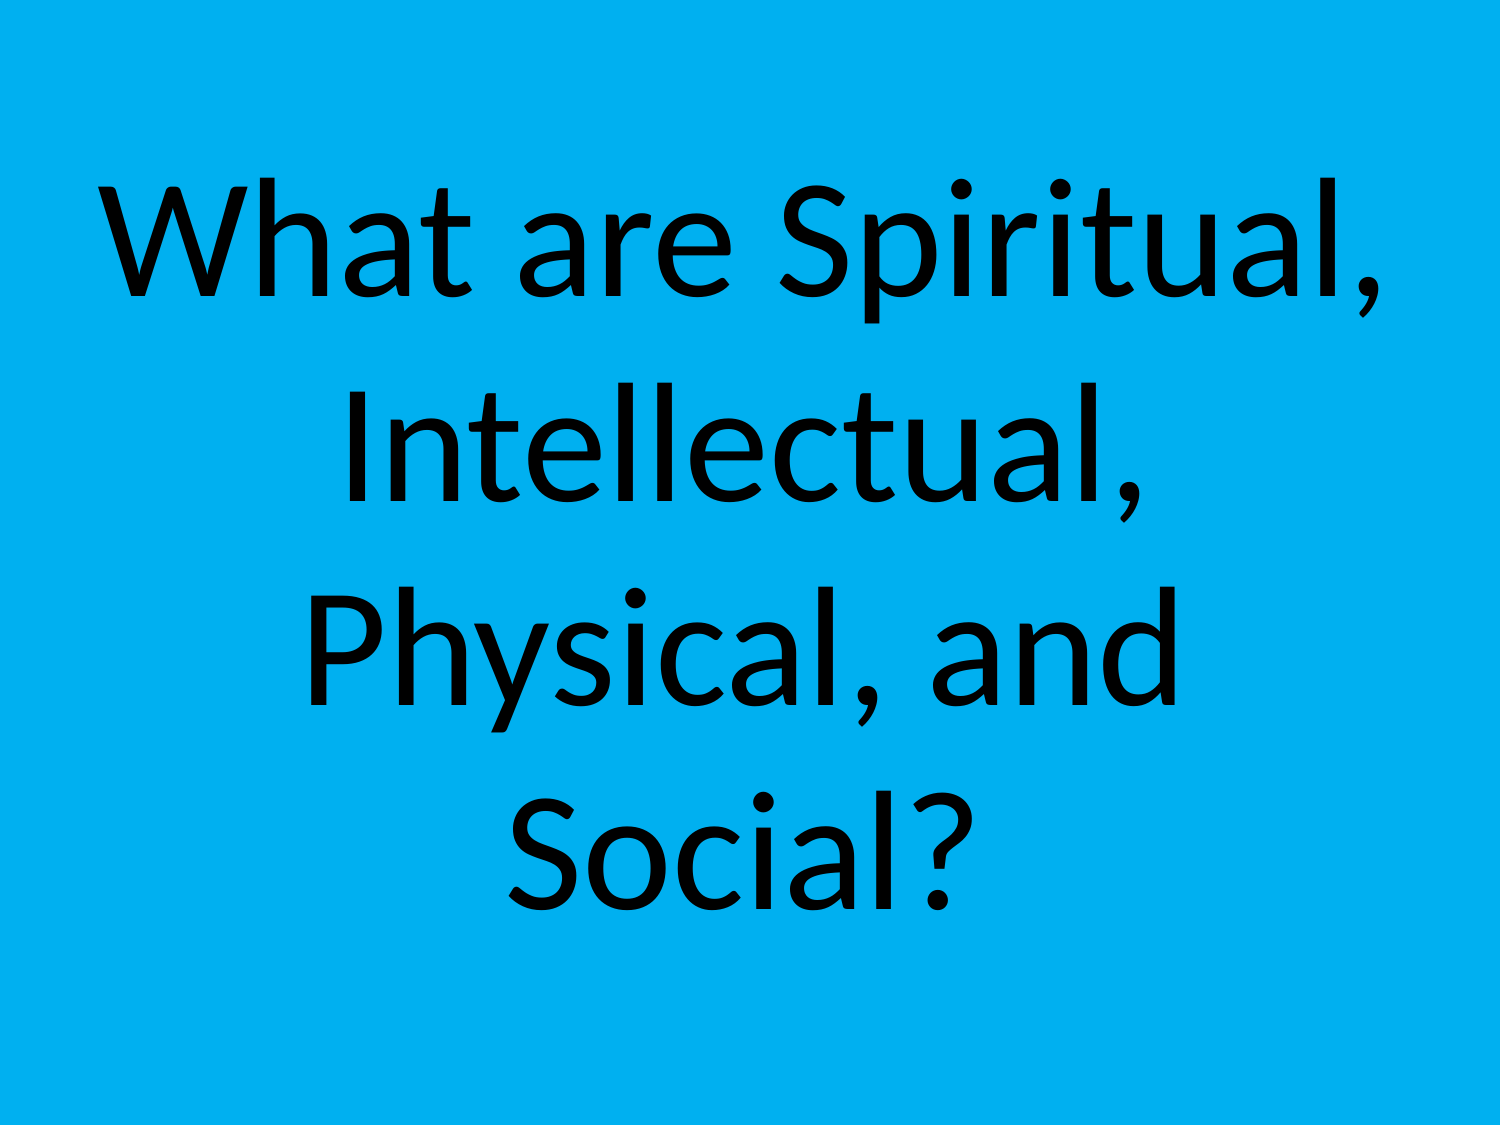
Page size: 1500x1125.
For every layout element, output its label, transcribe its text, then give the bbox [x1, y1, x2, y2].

title What are Spiritual, Intellectual, Physical, and Social? [50, 45, 1438, 1025]
